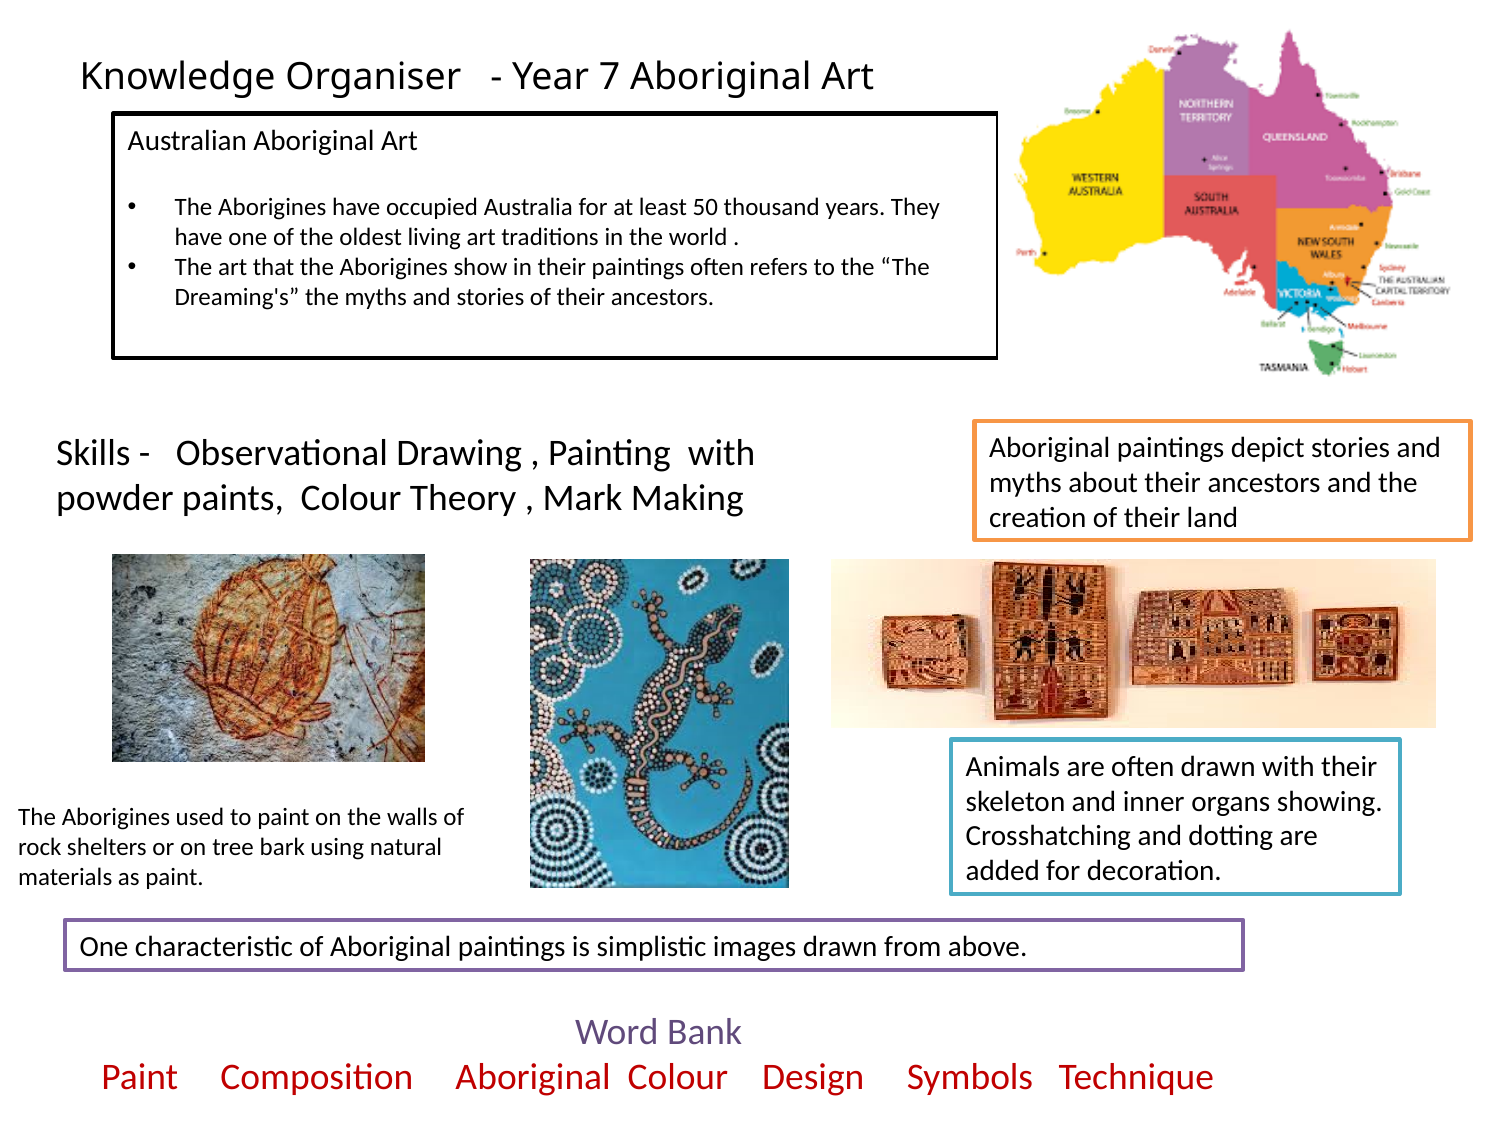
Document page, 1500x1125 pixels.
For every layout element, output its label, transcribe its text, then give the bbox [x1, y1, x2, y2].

text_box Skills - Observational Drawing , Painting with powder paints, Colour Theory , Mark Making [41, 420, 869, 526]
picture [831, 559, 1436, 729]
text_box One characteristic of Aboriginal paintings is simplistic images drawn from above. [63, 918, 1245, 972]
picture [997, 24, 1471, 386]
picture [530, 559, 789, 888]
picture [112, 554, 425, 762]
text_box Animals are often drawn with their skeleton and inner organs showing. Crosshatching and dotting are added for decoration. [949, 737, 1402, 896]
text_box Australian Aboriginal Art The Aborigines have occupied Australia for at least 50 thousand years. They have one of the oldest living art traditions in the world . The art that the Aborigines show in their paintings often refers to the “The Dreaming's” the myths and stories of their ancestors. [111, 111, 992, 360]
text_box The Aborigines used to paint on the walls of rock shelters or on tree bark using natural materials as paint. [3, 763, 482, 928]
text_box Knowledge Organiser - Year 7 Aboriginal Art [64, 0, 1034, 105]
text_box Aboriginal paintings depict stories and myths about their ancestors and the creation of their land [972, 419, 1473, 542]
text_box Word Bank Paint Composition Aboriginal Colour Design Symbols Technique [41, 999, 1294, 1125]
